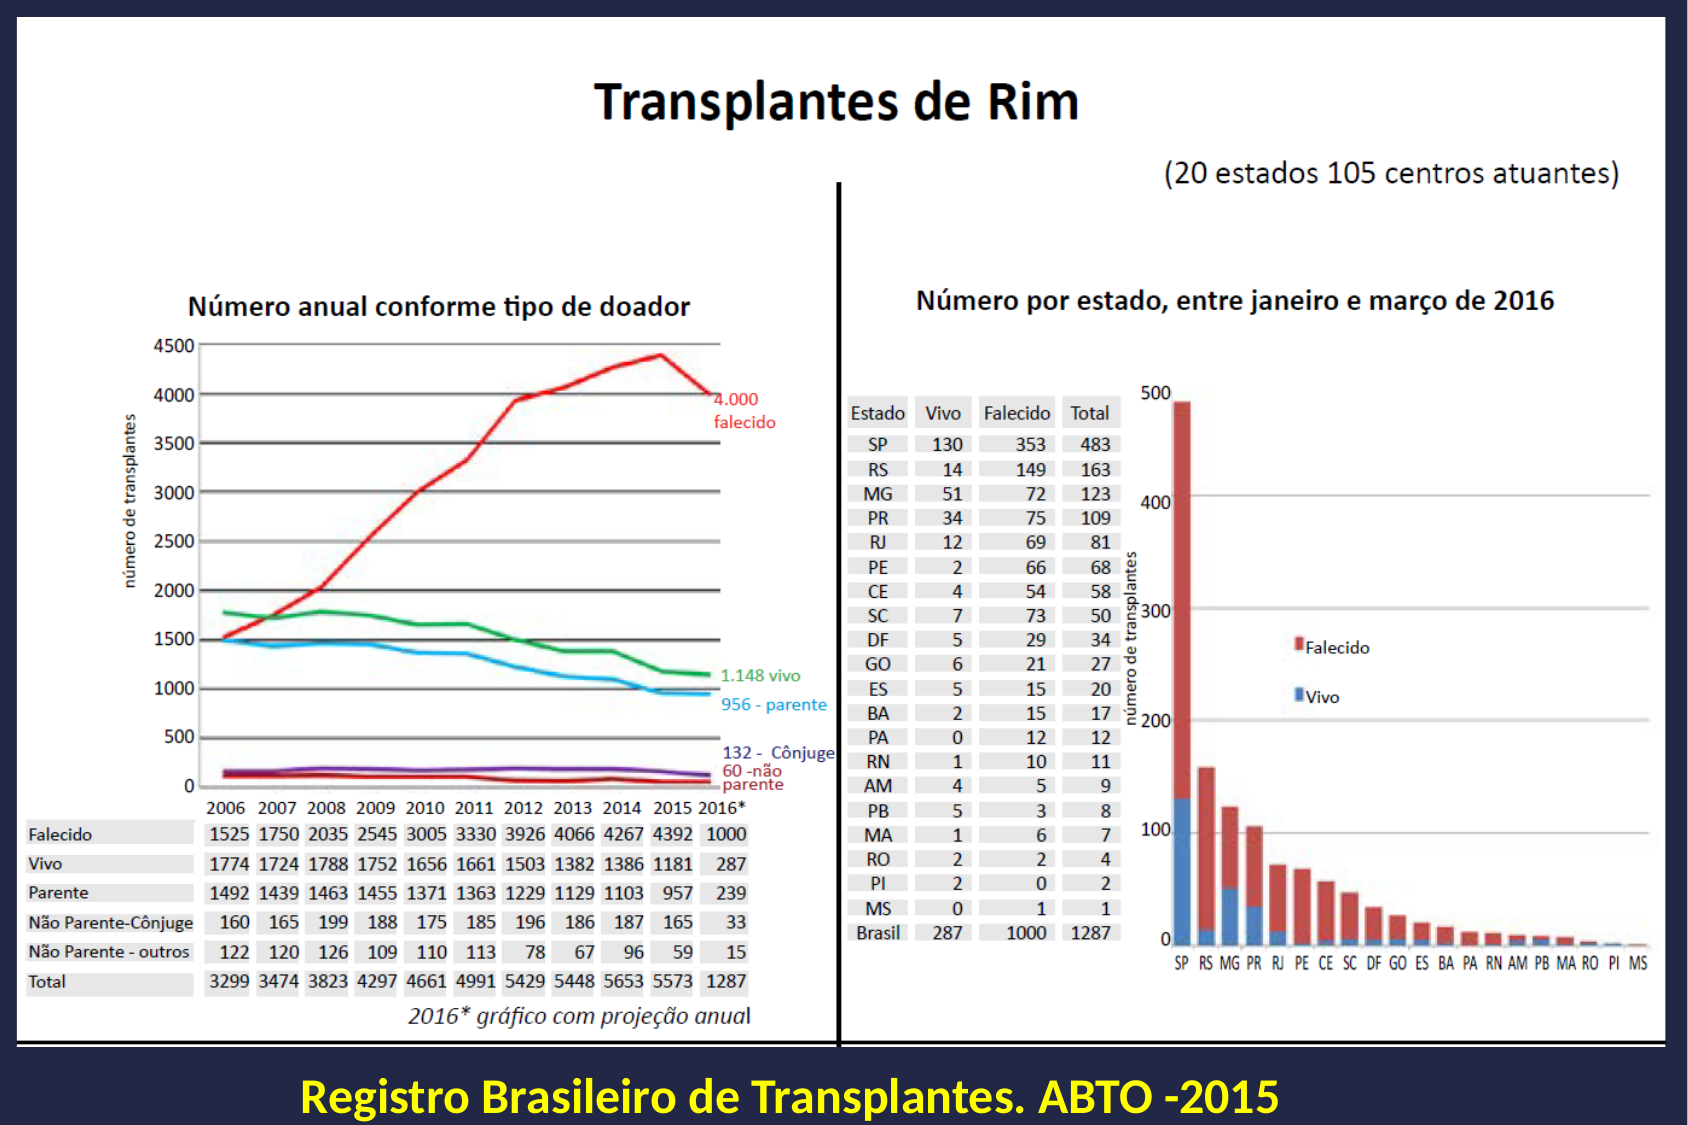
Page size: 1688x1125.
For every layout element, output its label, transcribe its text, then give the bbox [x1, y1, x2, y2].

picture [16, 16, 1667, 1048]
text_box Registro Brasileiro de Transplantes. ABTO -2015 [46, 1056, 1536, 1125]
